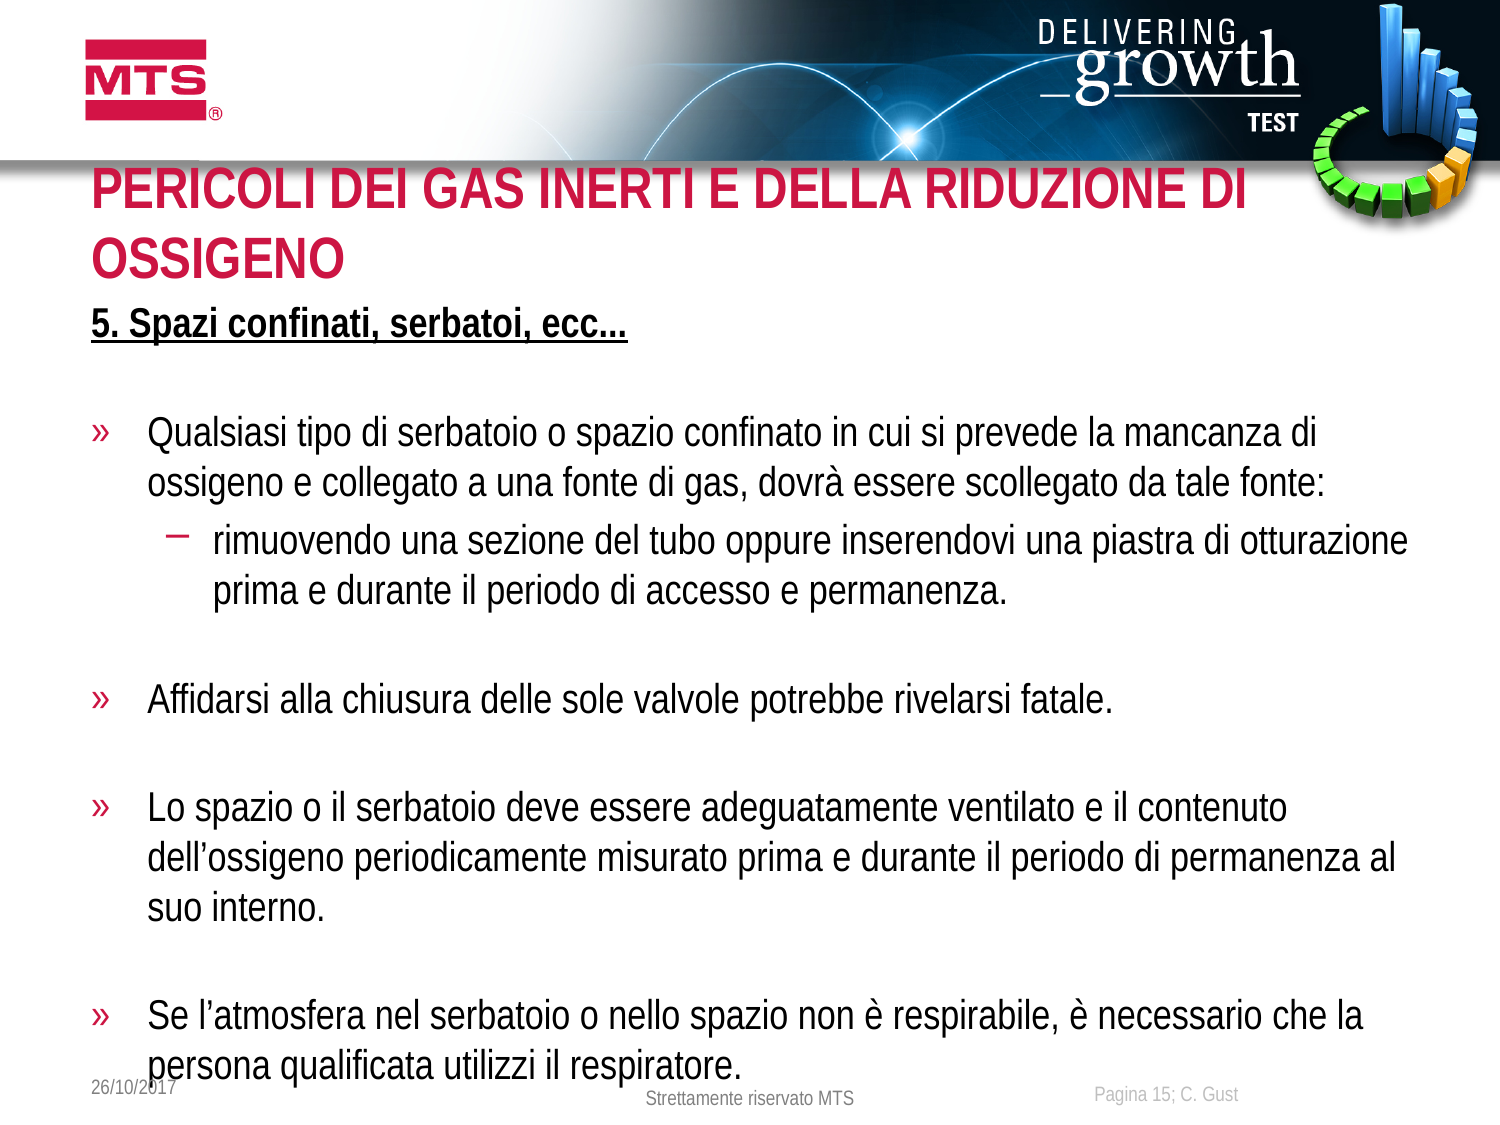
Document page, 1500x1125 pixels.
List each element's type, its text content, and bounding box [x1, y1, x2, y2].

text_box Strettamente riservato MTS [512, 1076, 988, 1115]
title PERICOLI DEI GAS INERTI E DELLA RIDUZIONE DI OSSIGENO [75, 180, 1430, 260]
picture [0, 0, 1500, 242]
slide_number Pagina 15; C. Gust [1079, 1072, 1430, 1114]
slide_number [75, 1065, 221, 1107]
list 5. Spazi confinati, serbatoi, ecc... Qualsiasi tipo di serbatoio o spazio confinato in cui si prevede la mancanza di ossigeno e collegato a una fonte di gas, dovrà essere scollegato da tale fonte: rimuovendo una sezione del tubo oppure inserendovi una piastra di otturazione prima e durante il periodo di accesso e permanenza. Affidarsi alla chiusura delle sole valvole potrebbe rivelarsi fatale. Lo spazio o il serbatoio deve essere adeguatamente ventilato e il contenuto dell’ossigeno periodicamente misurato prima e durante il periodo di permanenza al suo interno. Se l’atmosfera nel serbatoio o nello spazio non è respirabile, è necessario che la persona qualificata utilizzi il respiratore. [75, 260, 1432, 1054]
